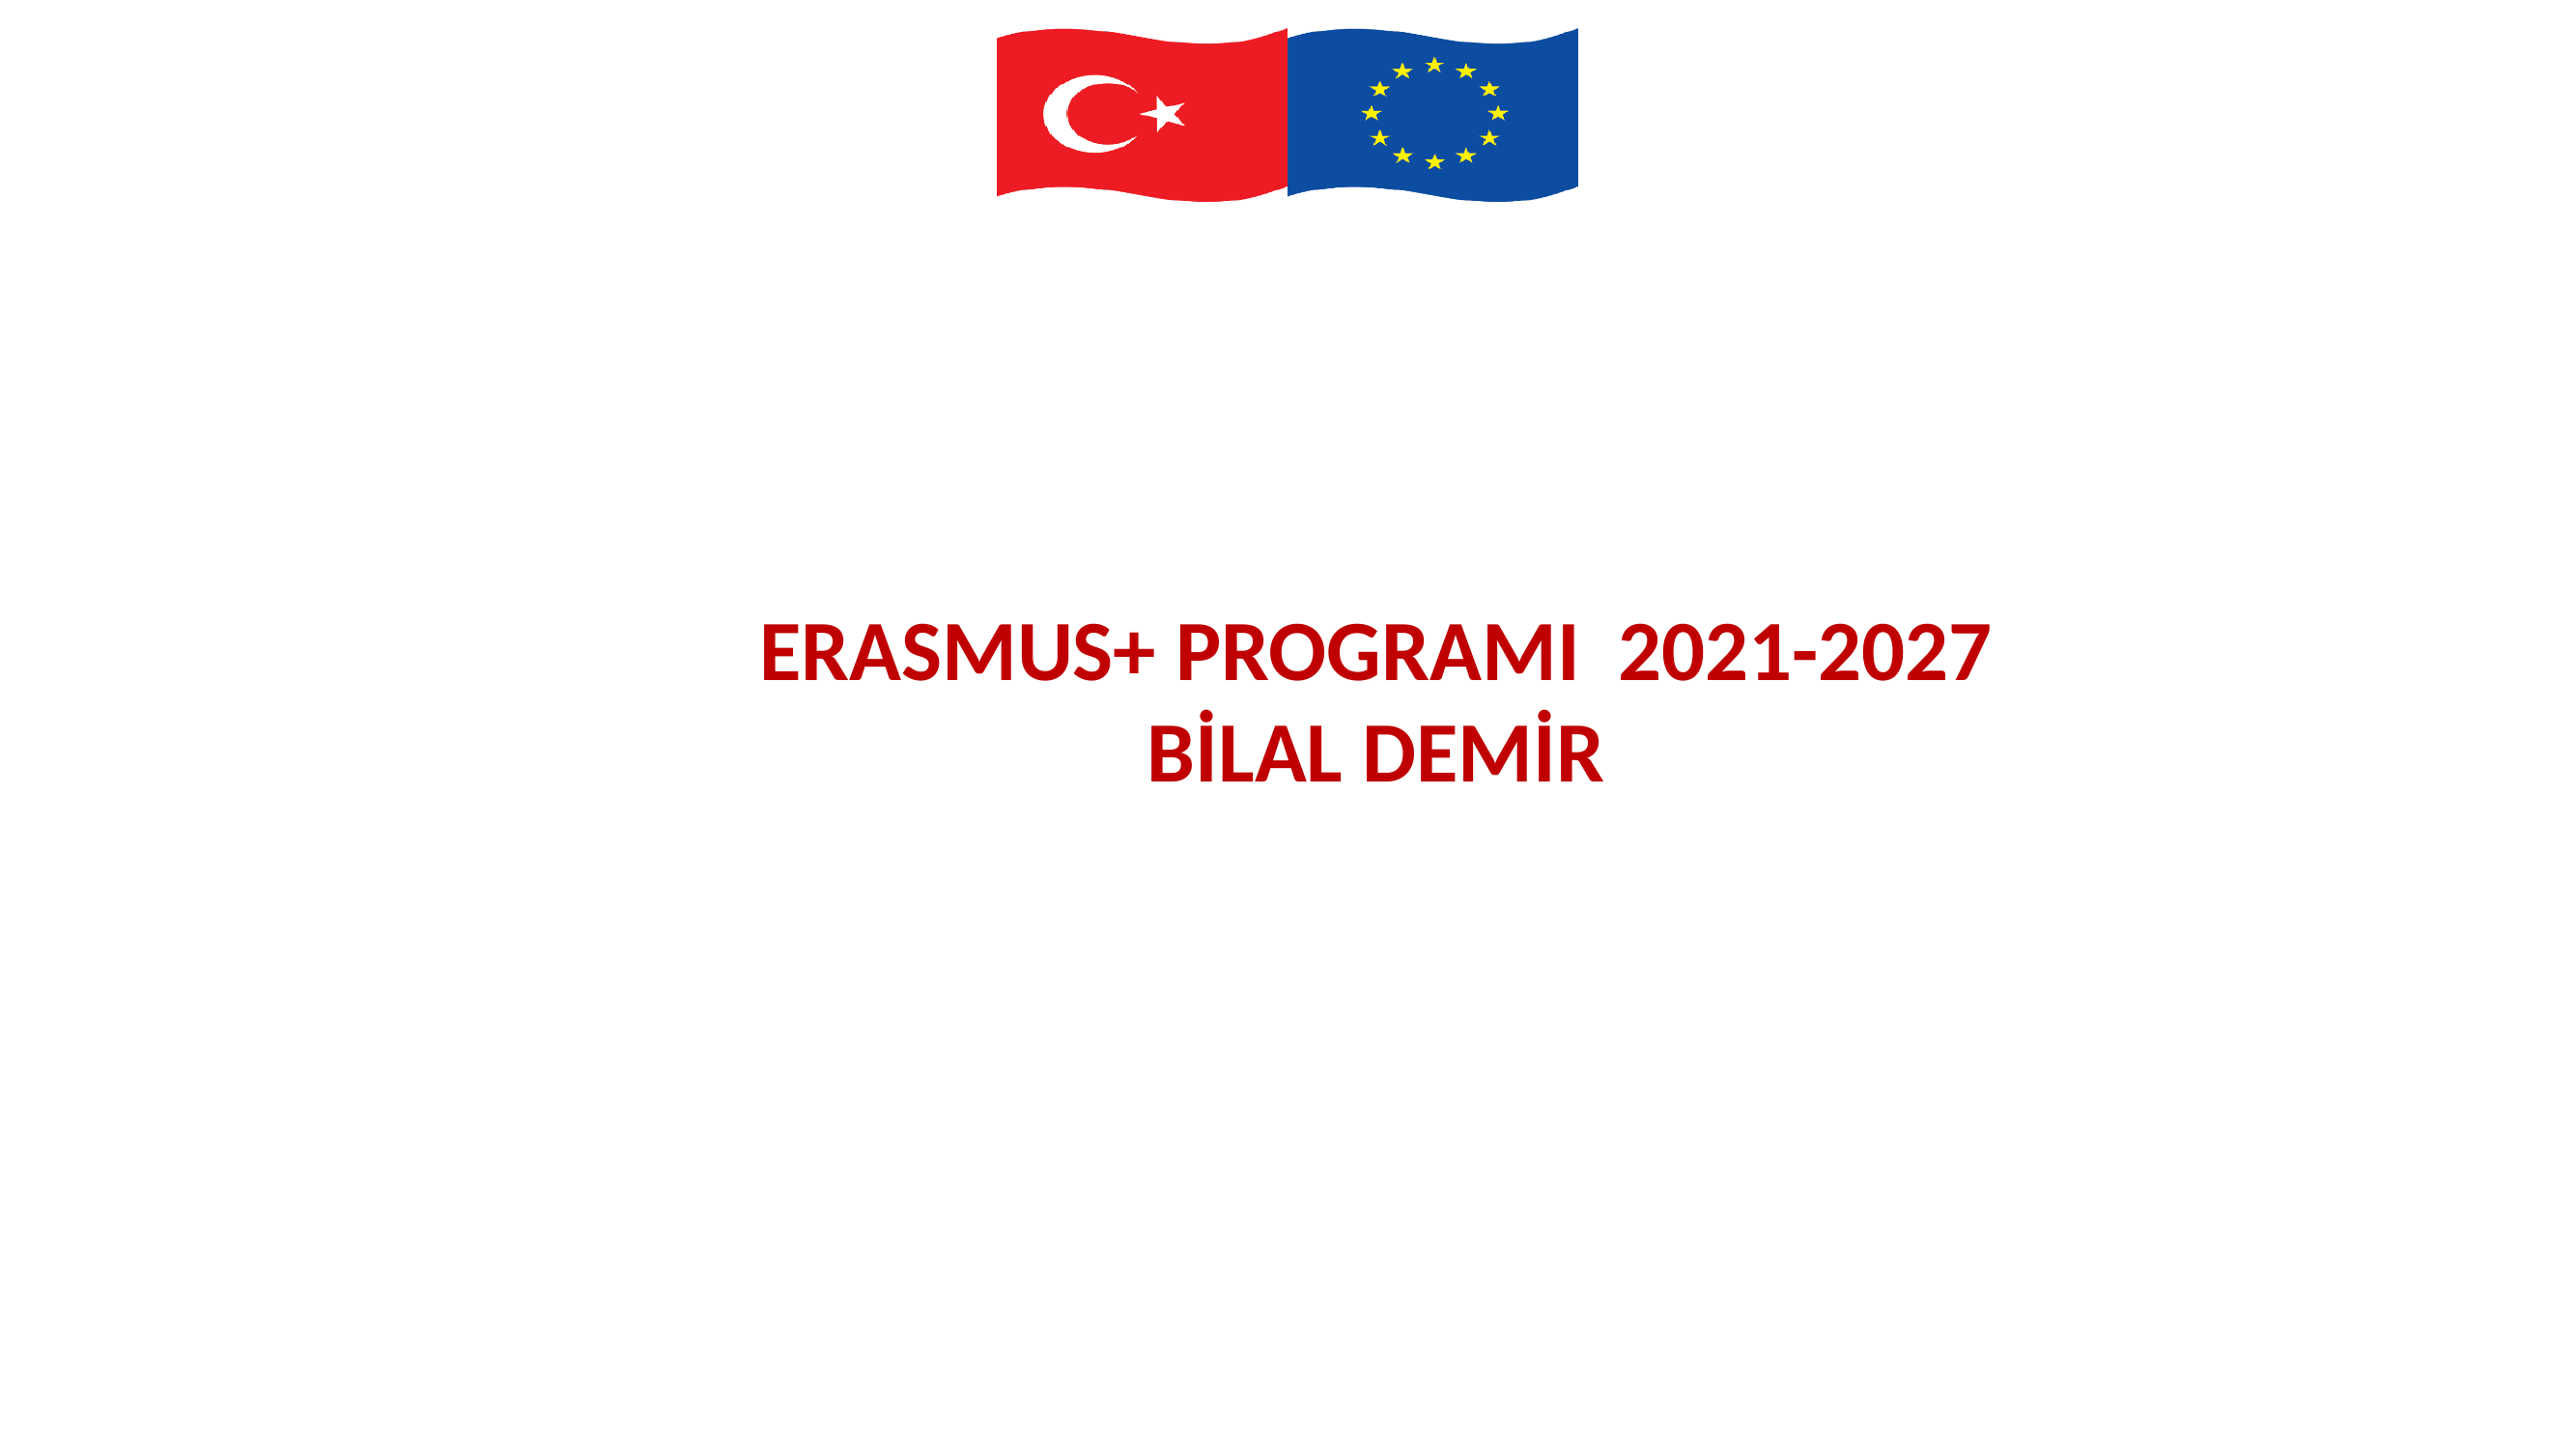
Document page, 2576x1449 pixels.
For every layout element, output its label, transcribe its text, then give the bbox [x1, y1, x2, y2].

title ERASMUS+ PROGRAMI 2021-2027 BİLAL DEMİR [740, 595, 2013, 1009]
picture [997, 11, 1578, 211]
